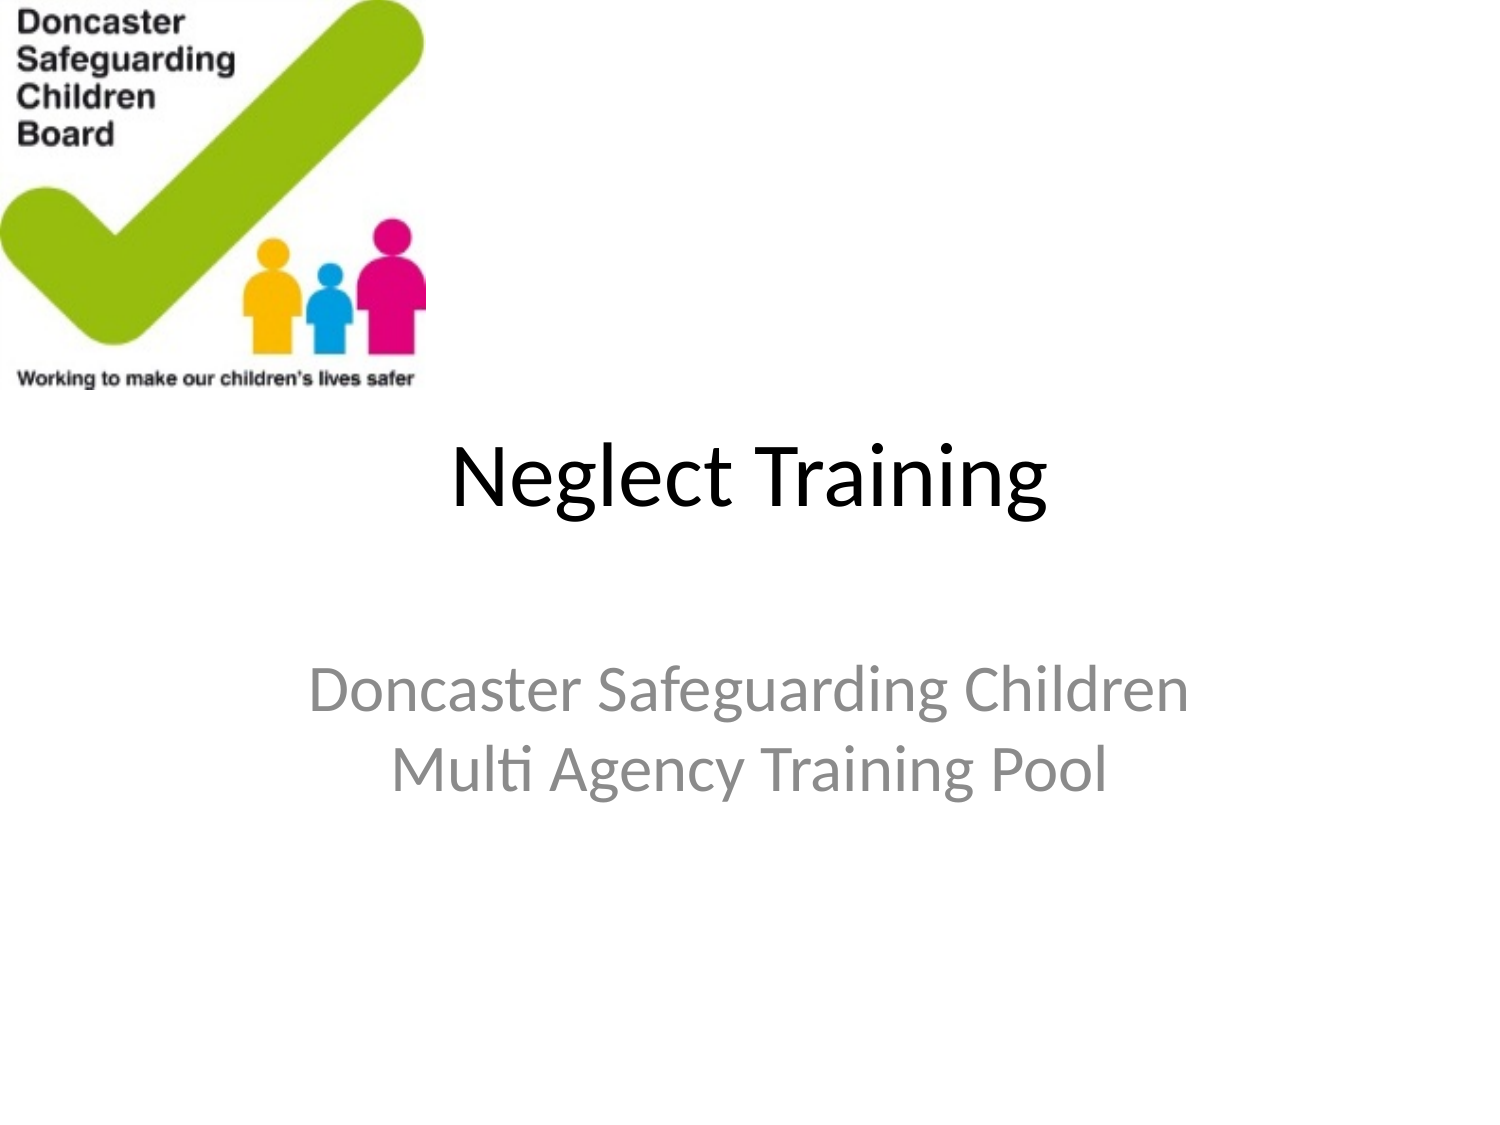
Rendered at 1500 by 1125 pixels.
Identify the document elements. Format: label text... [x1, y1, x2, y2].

subtitle Doncaster Safeguarding Children Multi Agency Training Pool [225, 637, 1275, 925]
picture [0, 0, 426, 391]
title Neglect Training [112, 349, 1388, 591]
